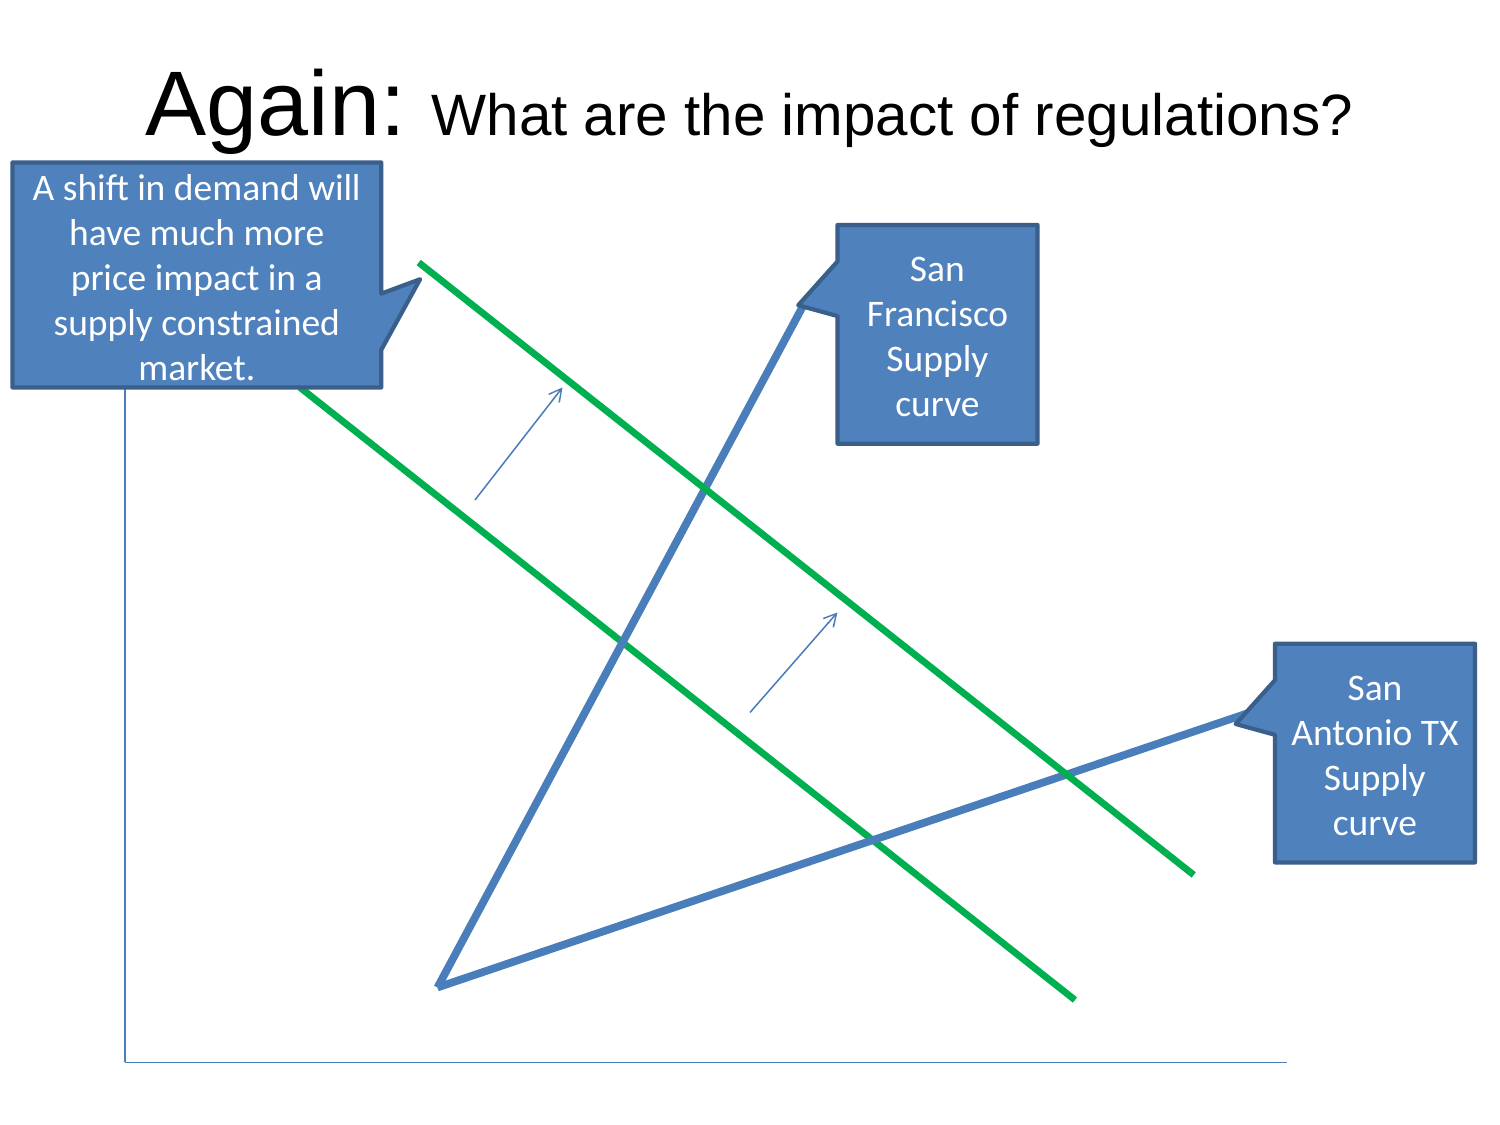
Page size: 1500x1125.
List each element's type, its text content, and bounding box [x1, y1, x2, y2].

text_box A shift in demand will have much more price impact in a supply constrained market. [10, 160, 413, 390]
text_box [474, 387, 563, 501]
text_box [299, 387, 1076, 1001]
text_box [749, 612, 838, 713]
text_box San Antonio TX Supply curve [1245, 641, 1478, 865]
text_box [437, 885, 807, 988]
title Again: What are the impact of regulations? [75, 4, 1425, 192]
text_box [418, 262, 1194, 876]
text_box San Francisco Supply curve [835, 222, 1040, 260]
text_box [810, 712, 1251, 988]
